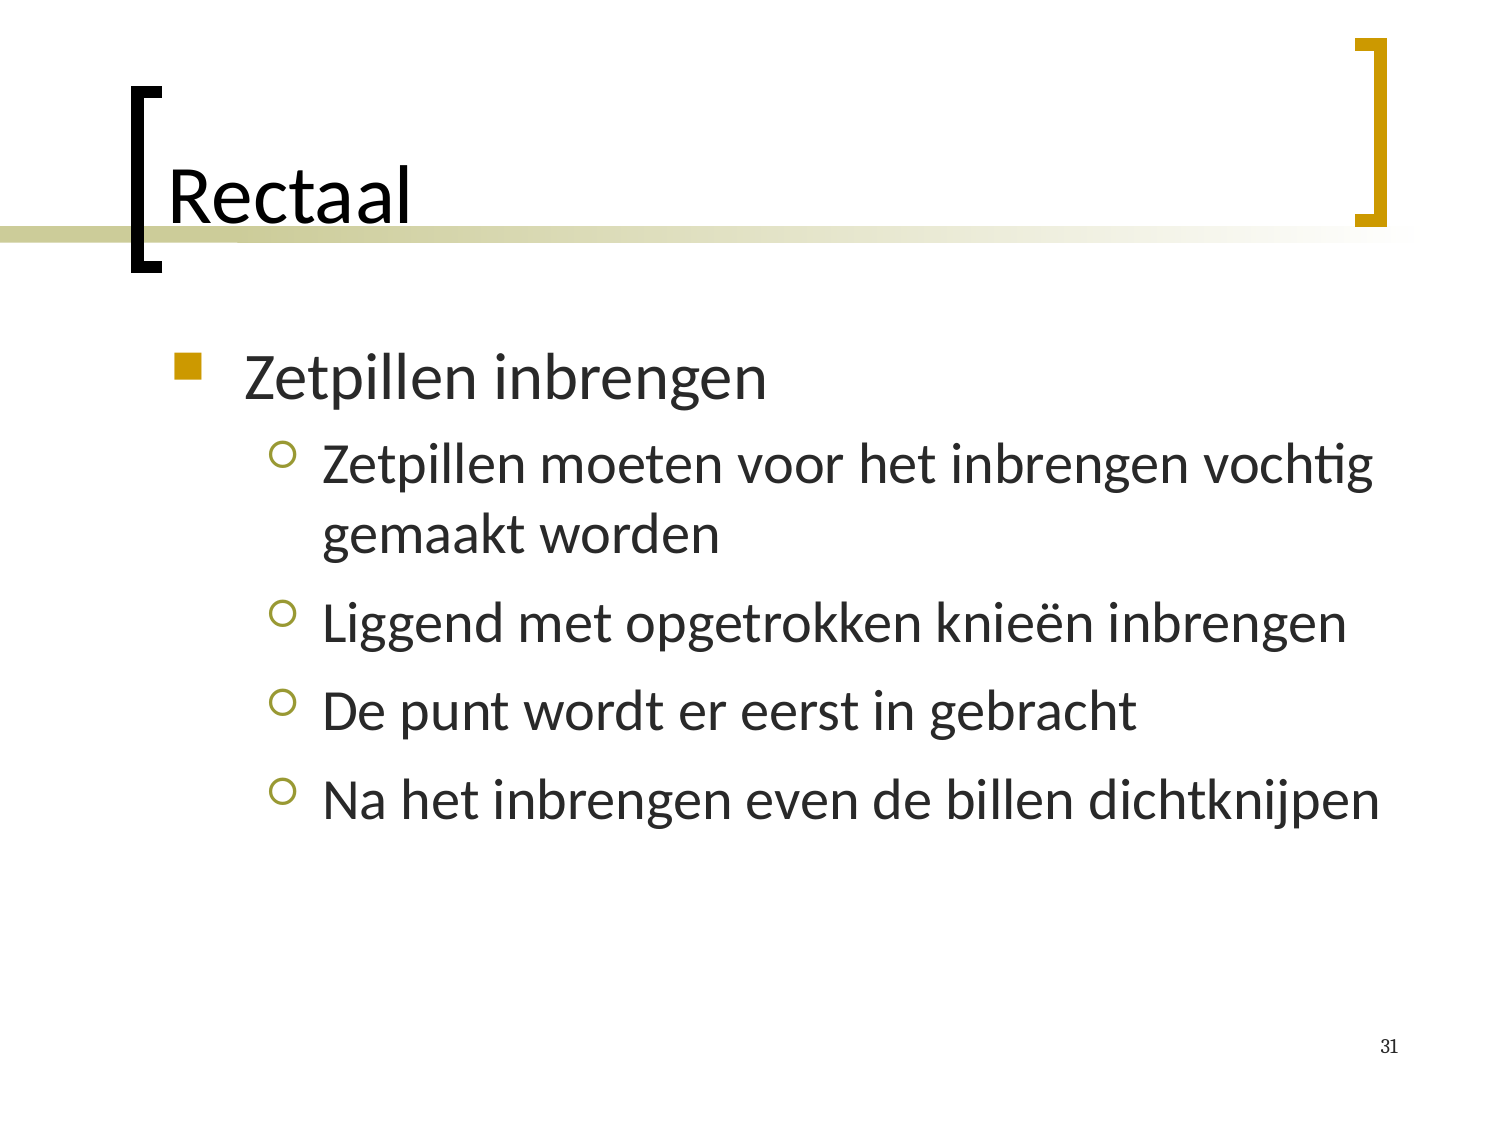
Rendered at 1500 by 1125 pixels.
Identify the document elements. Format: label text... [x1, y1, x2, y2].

slide_number 31 [1099, 1024, 1413, 1101]
title Rectaal [152, 15, 1328, 248]
list Zetpillen inbrengen Zetpillen moeten voor het inbrengen vochtig gemaakt worden Liggend met opgetrokken knieën inbrengen De punt wordt er eerst in gebracht Na het inbrengen even de billen dichtknijpen [155, 324, 1413, 1000]
